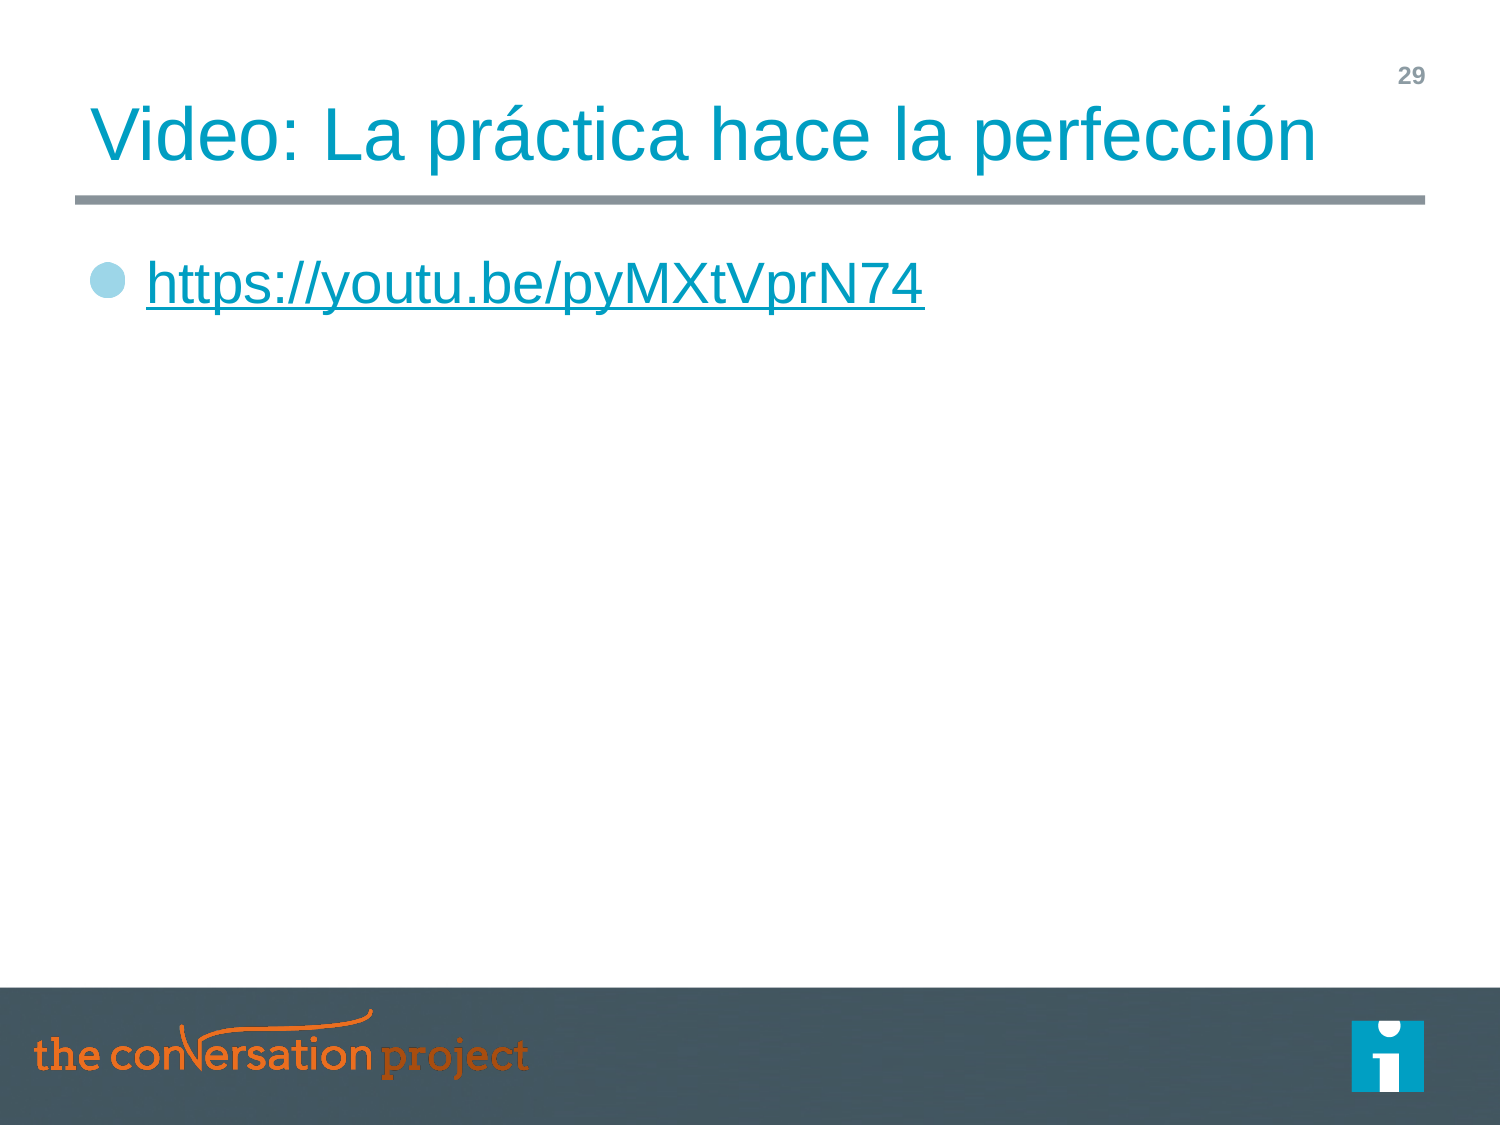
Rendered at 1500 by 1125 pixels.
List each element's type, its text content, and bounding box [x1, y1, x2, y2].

picture [0, 0, 1500, 1125]
title Video: La práctica hace la perfección [75, 68, 1425, 194]
slide_number 29 [1350, 52, 1441, 113]
list https://youtu.be/pyMXtVprN74 [75, 237, 1425, 963]
